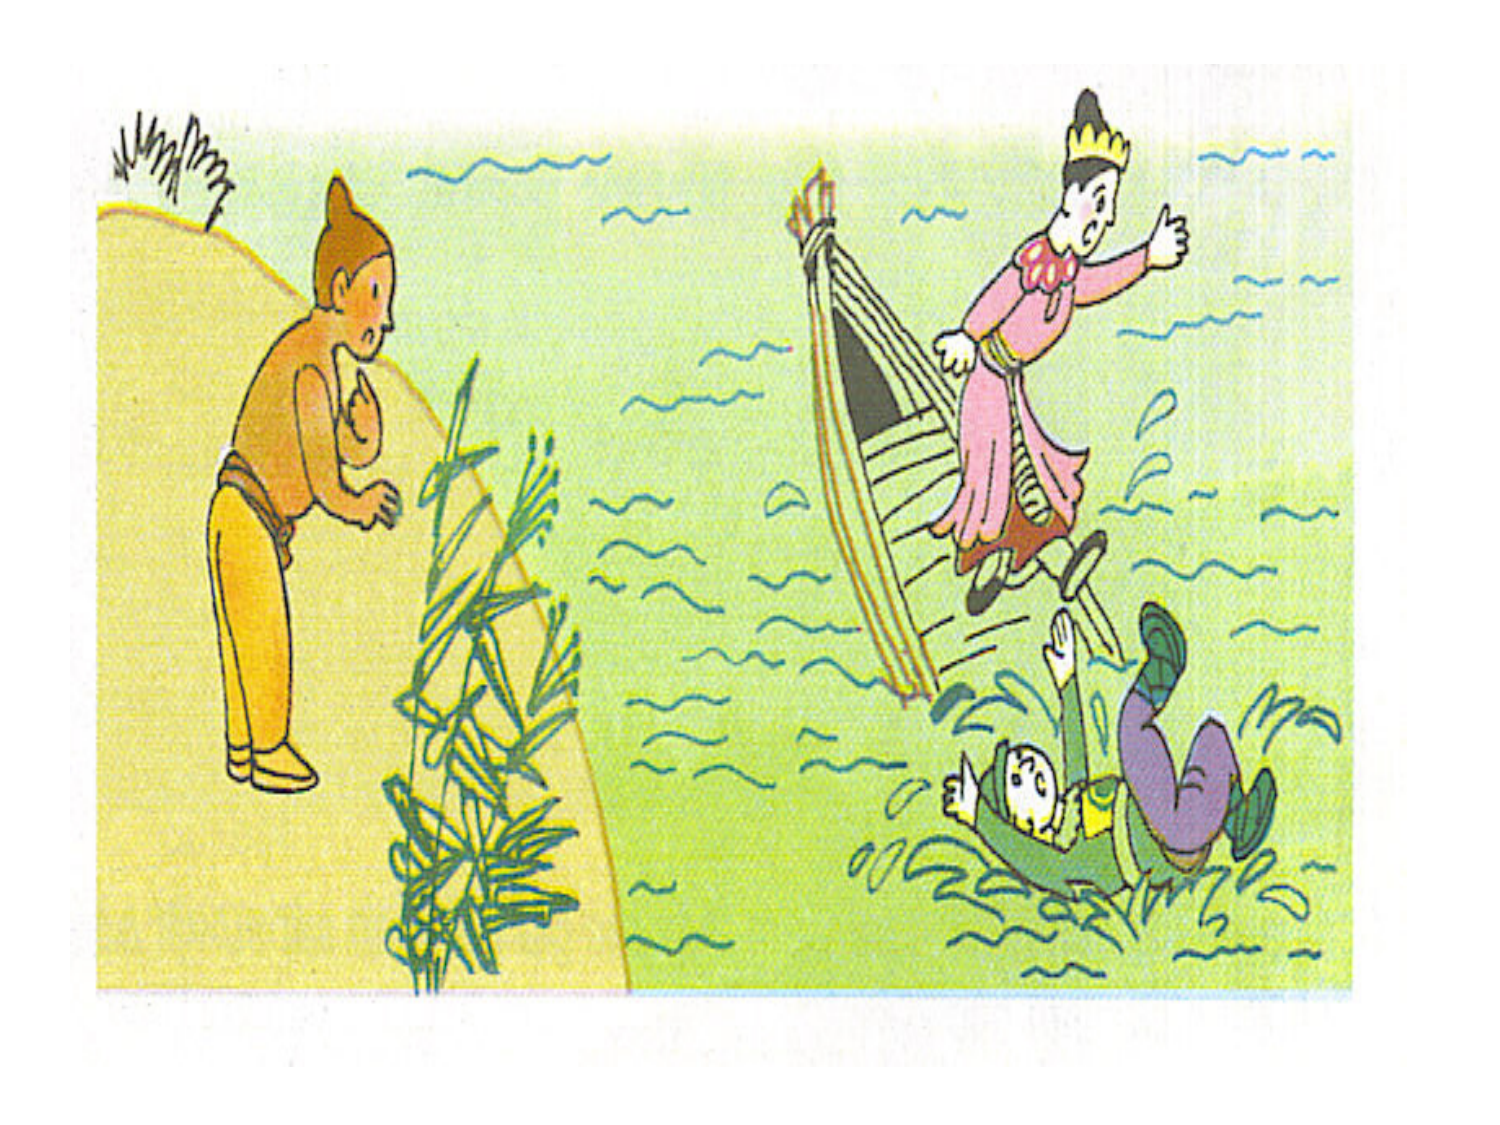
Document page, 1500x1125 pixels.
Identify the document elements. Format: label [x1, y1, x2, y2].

picture [70, 64, 1407, 1067]
